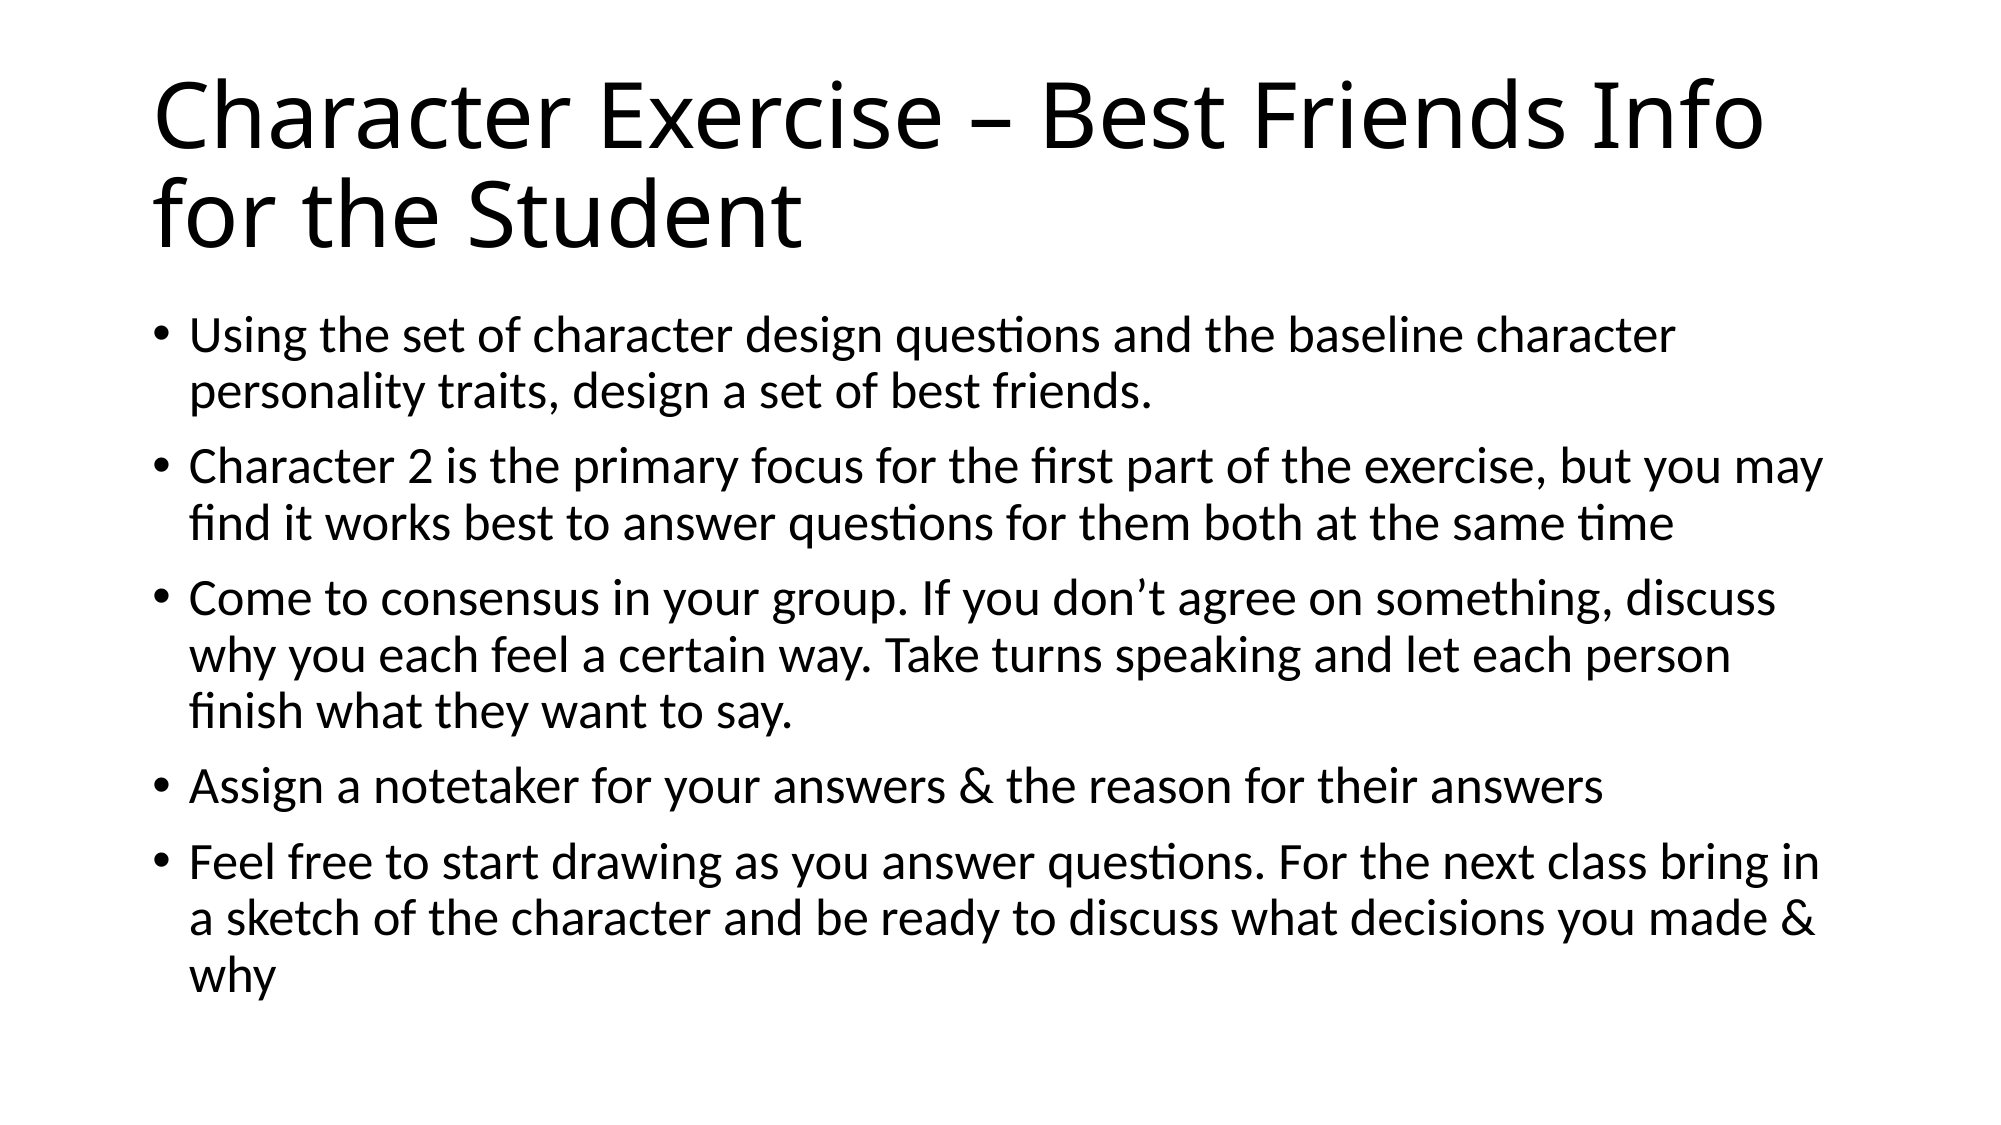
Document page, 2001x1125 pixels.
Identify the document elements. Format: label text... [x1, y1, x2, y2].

title Character Exercise – Best Friends Info for the Student [137, 59, 1863, 278]
list Using the set of character design questions and the baseline character personality traits, design a set of best friends. Character 2 is the primary focus for the first part of the exercise, but you may find it works best to answer questions for them both at the same time Come to consensus in your group. If you don’t agree on something, discuss why you each feel a certain way. Take turns speaking and let each person finish what they want to say. Assign a notetaker for your answers & the reason for their answers Feel free to start drawing as you answer questions. For the next class bring in a sketch of the character and be ready to discuss what decisions you made & why [137, 299, 1863, 1014]
